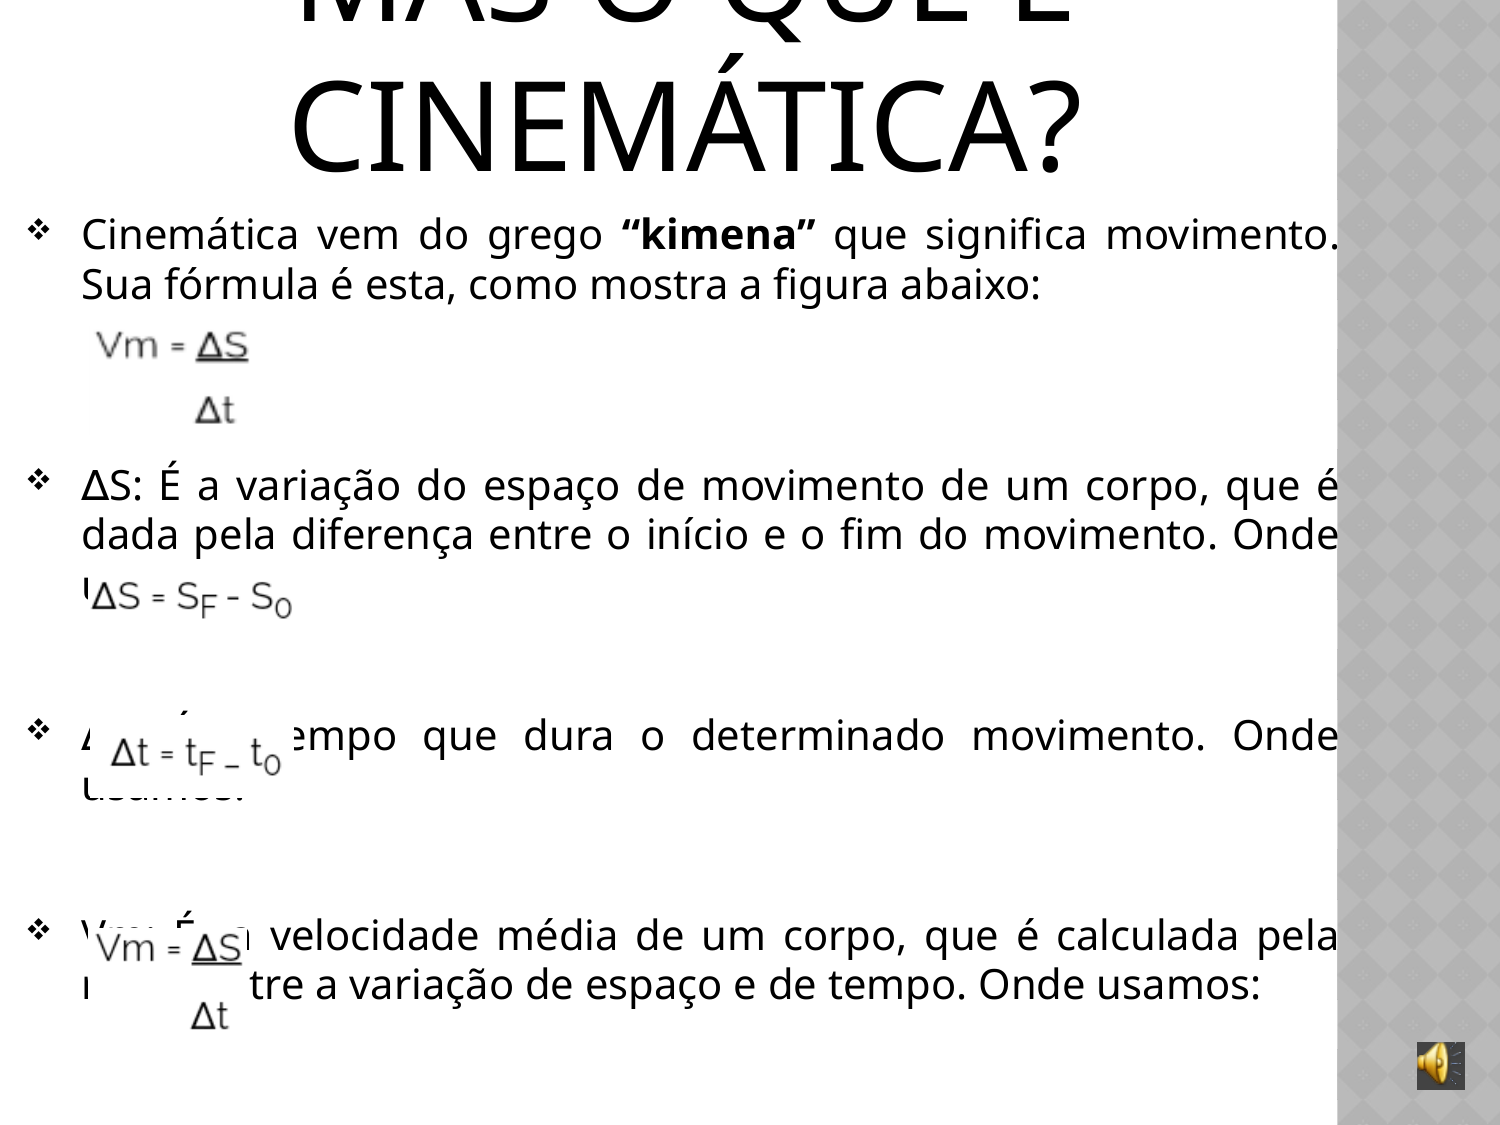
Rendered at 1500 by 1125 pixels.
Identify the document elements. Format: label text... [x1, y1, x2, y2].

list Cinemática vem do grego “kimena” que significa movimento. Sua fórmula é esta, como mostra a figura abaixo: ∆S: É a variação do espaço de movimento de um corpo, que é dada pela diferença entre o início e o fim do movimento. Onde usamos: ∆T: É o tempo que dura o determinado movimento. Onde usamos: Vm: É a velocidade média de um corpo, que é calculada pela razão entre a variação de espaço e de tempo. Onde usamos: [17, 208, 1341, 1083]
picture [89, 715, 294, 798]
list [88, 325, 255, 435]
picture [88, 562, 303, 637]
picture [88, 928, 247, 1042]
picture [1415, 1040, 1467, 1092]
title MAS O QUE É CINEMÁTICA? [29, 0, 1341, 197]
